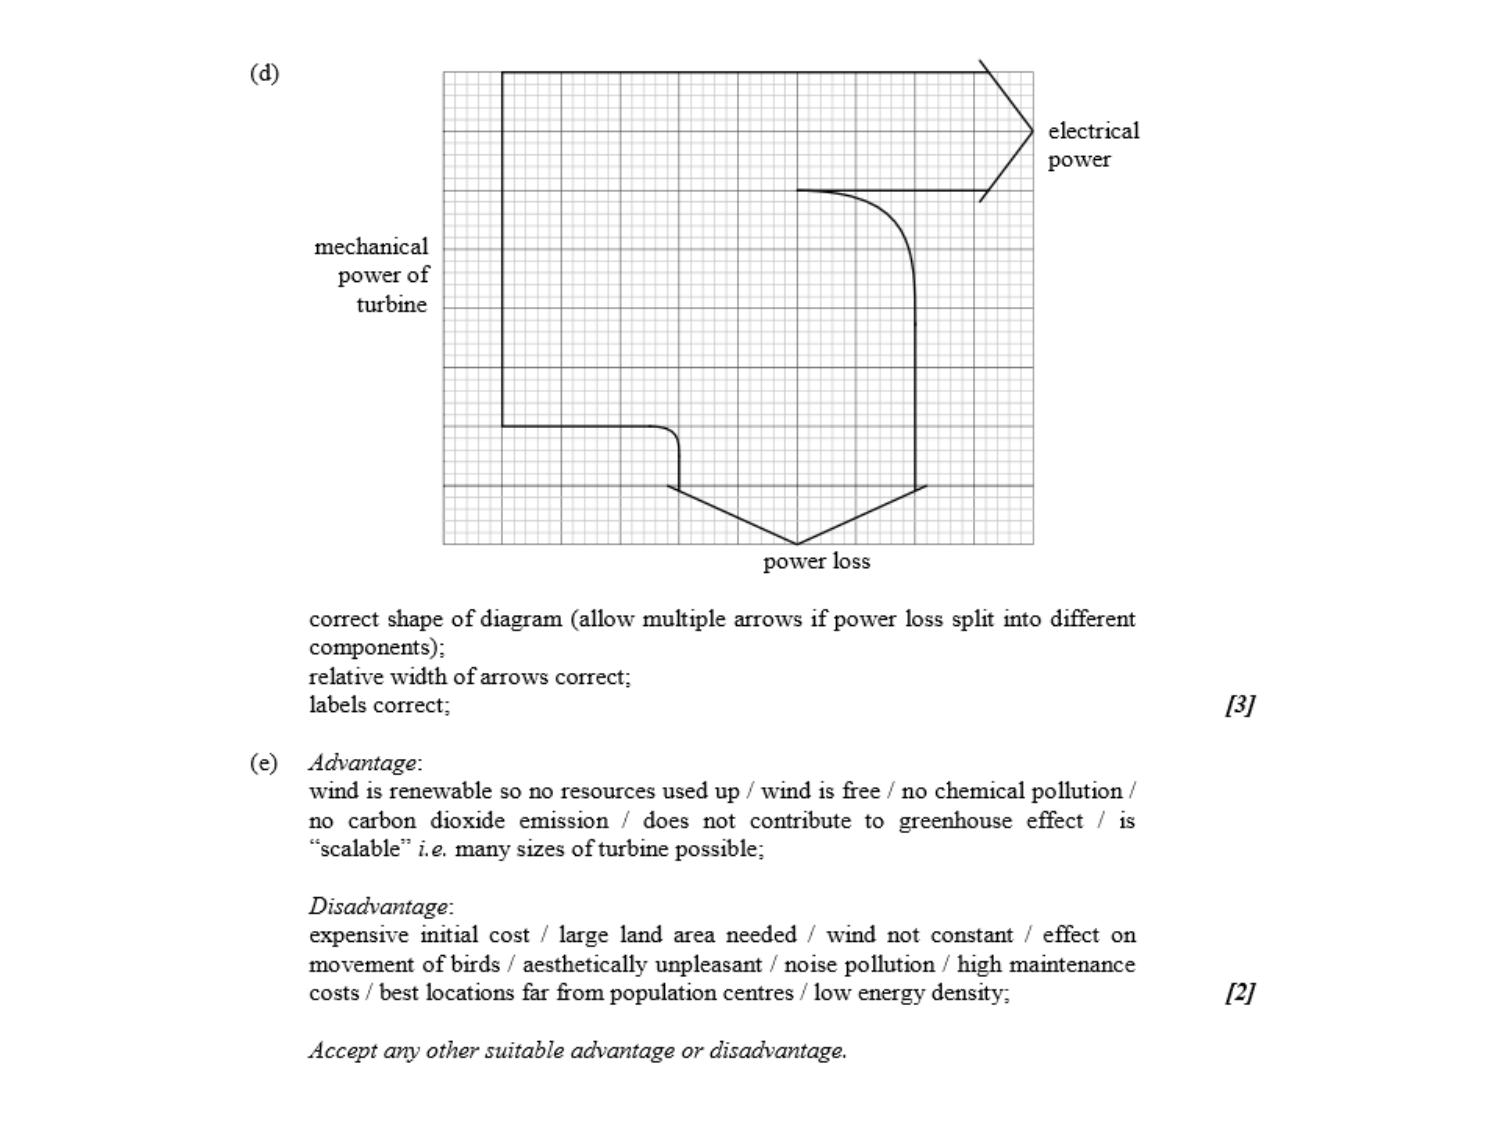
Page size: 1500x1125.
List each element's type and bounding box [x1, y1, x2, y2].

picture [206, 23, 1294, 1102]
